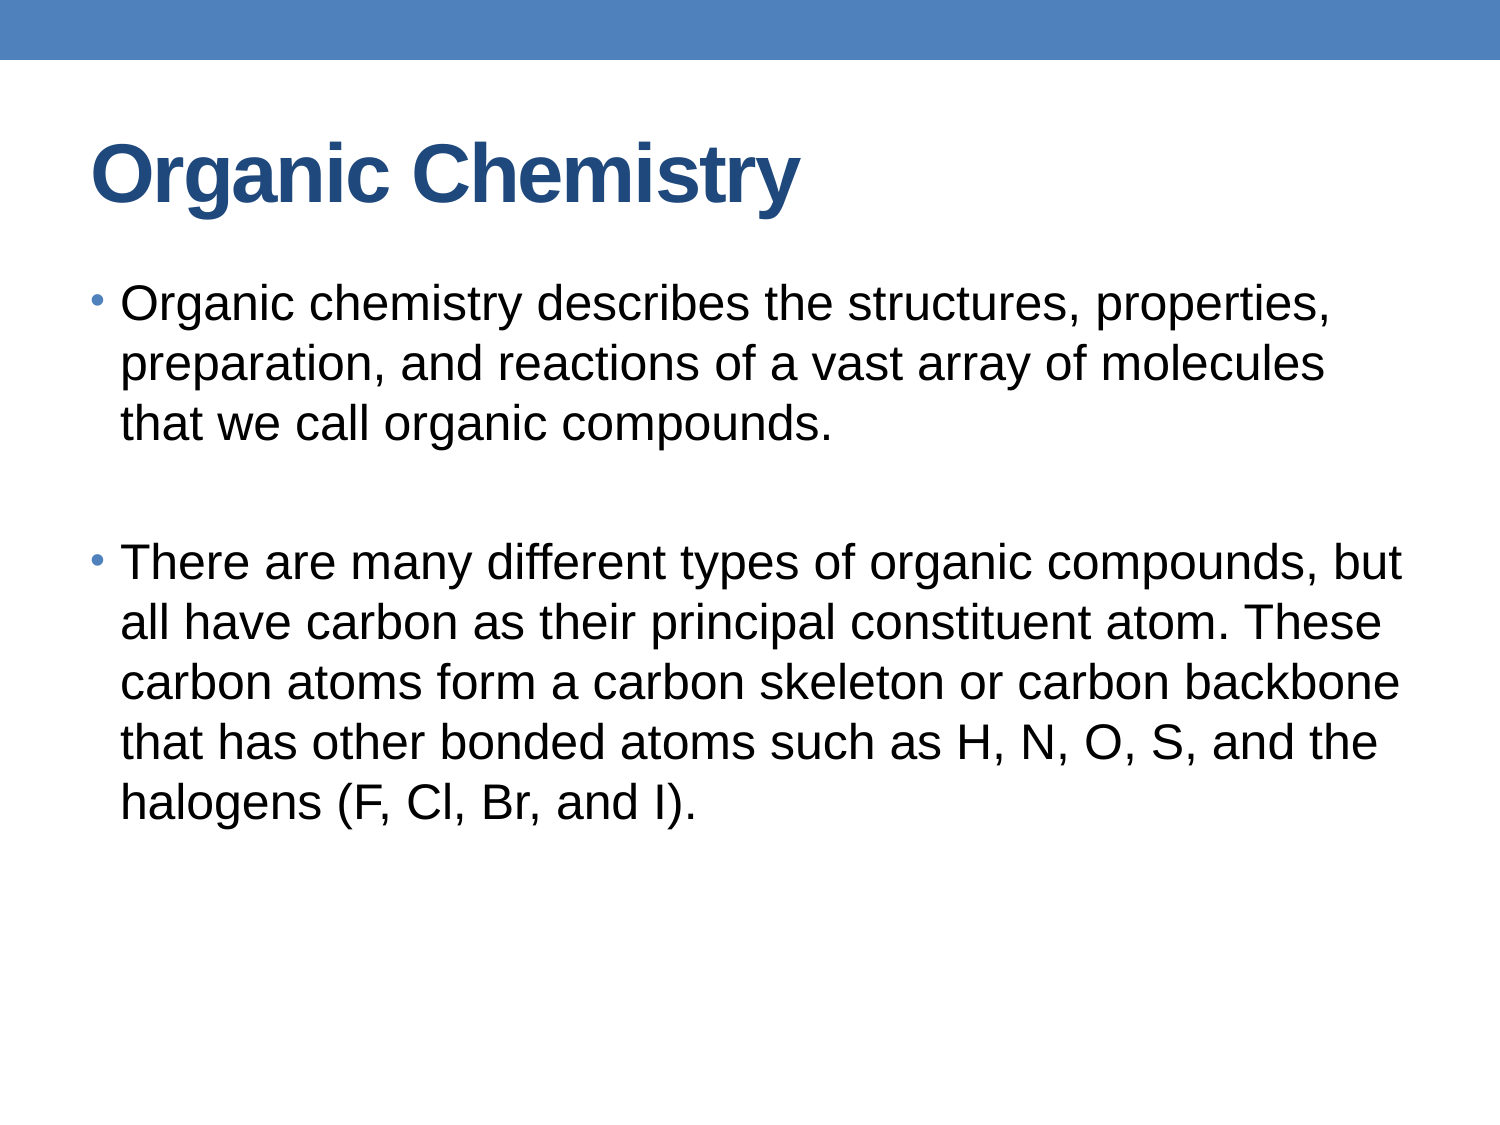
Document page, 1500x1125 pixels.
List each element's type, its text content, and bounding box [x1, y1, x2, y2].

list Organic chemistry describes the structures, properties, preparation, and reactions of a vast array of molecules that we call organic compounds. There are many different types of organic compounds, but all have carbon as their principal constituent atom. These carbon atoms form a carbon skeleton or carbon backbone that has other bonded atoms such as H, N, O, S, and the halogens (F, Cl, Br, and I). [75, 262, 1425, 1063]
title Organic Chemistry [75, 87, 1425, 250]
